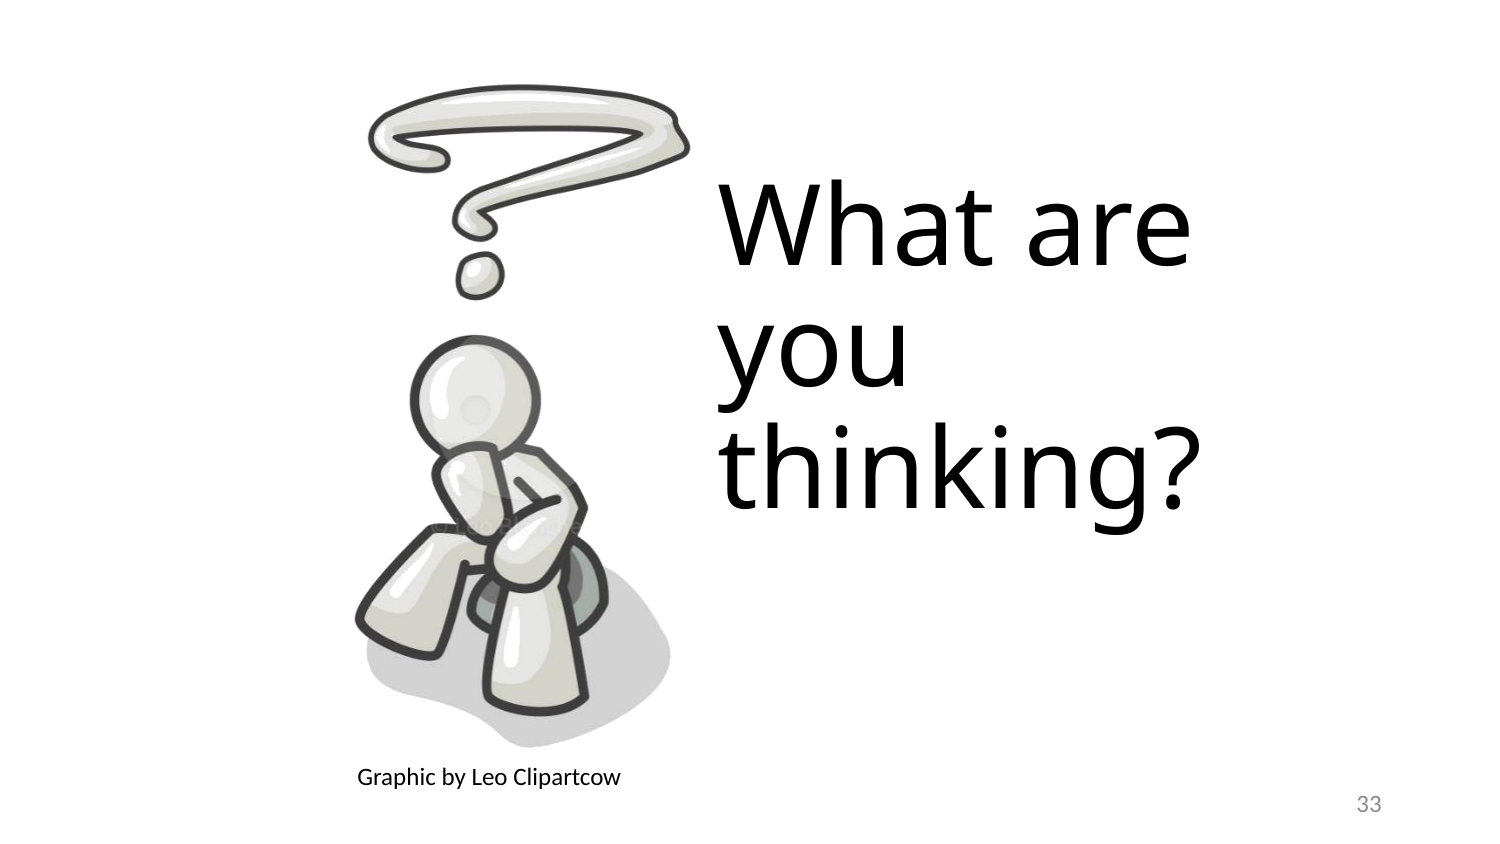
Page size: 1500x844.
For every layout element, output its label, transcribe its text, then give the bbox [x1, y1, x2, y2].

title What are you thinking? [702, 268, 1375, 432]
slide_number 33 [1059, 782, 1397, 827]
text_box Graphic by Leo Clipartcow [342, 753, 662, 799]
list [346, 67, 699, 765]
